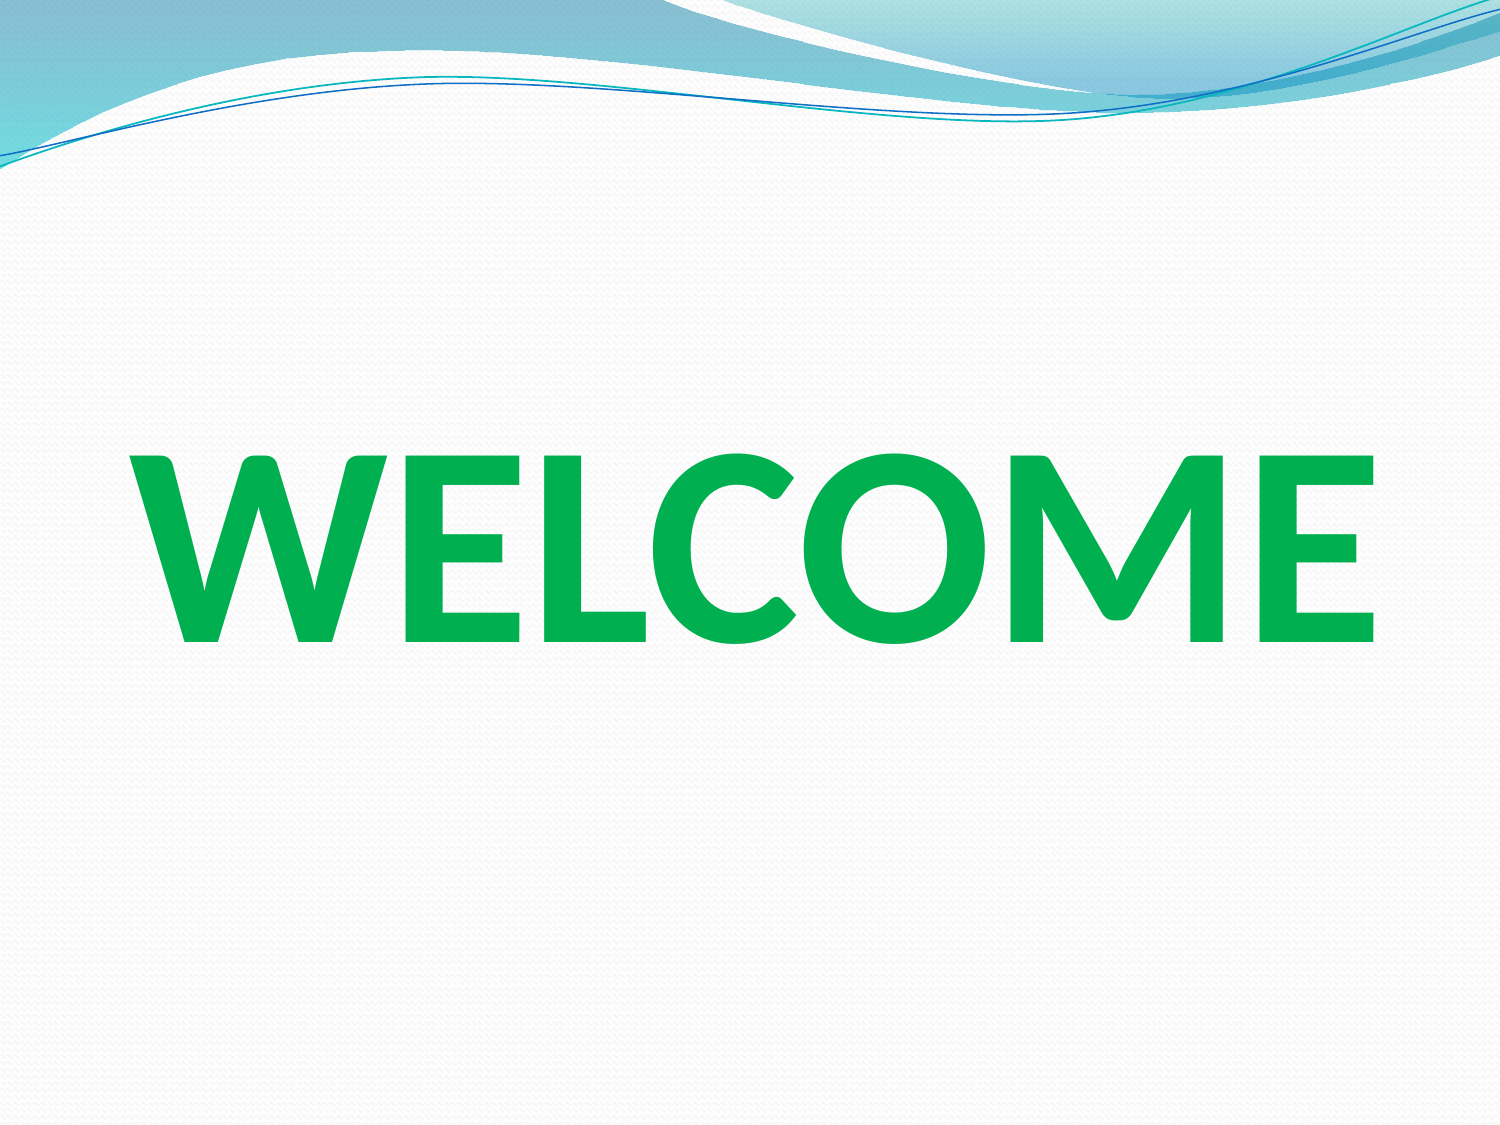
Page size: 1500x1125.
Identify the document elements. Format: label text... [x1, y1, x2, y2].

title WELCOME [75, 375, 1438, 700]
